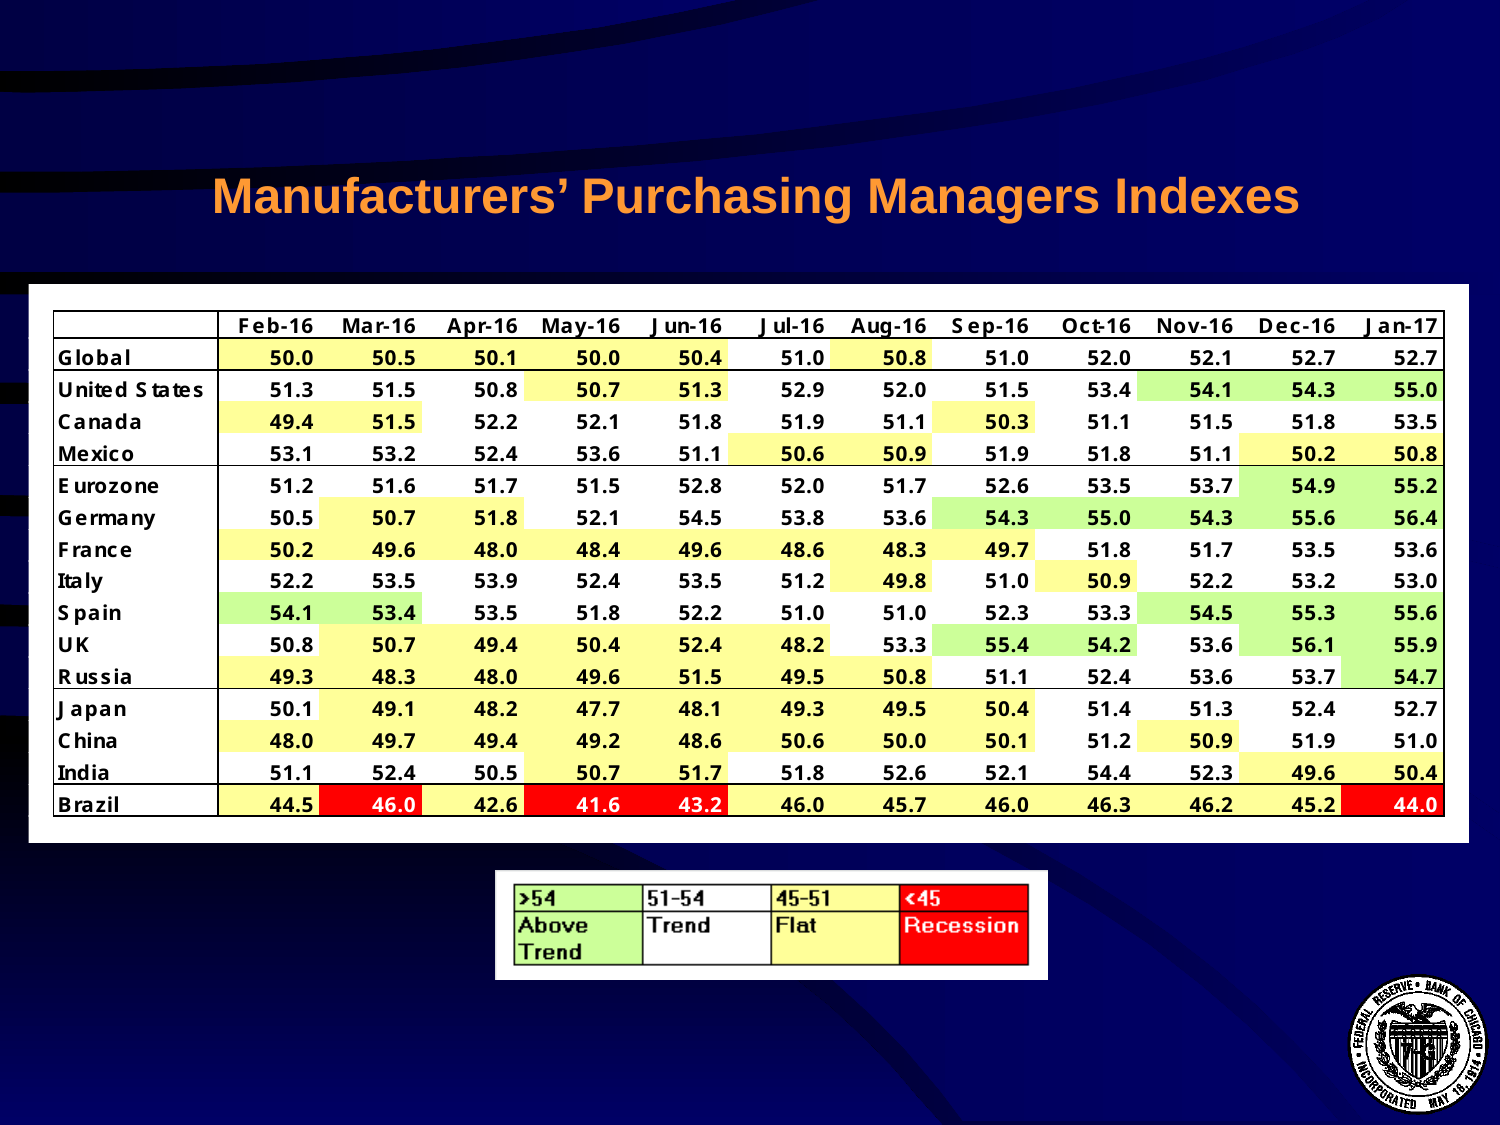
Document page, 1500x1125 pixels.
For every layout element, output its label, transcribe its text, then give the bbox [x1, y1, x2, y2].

picture [26, 282, 1473, 846]
title Manufacturers’ Purchasing Managers Indexes [37, 99, 1476, 285]
picture [495, 870, 1048, 980]
